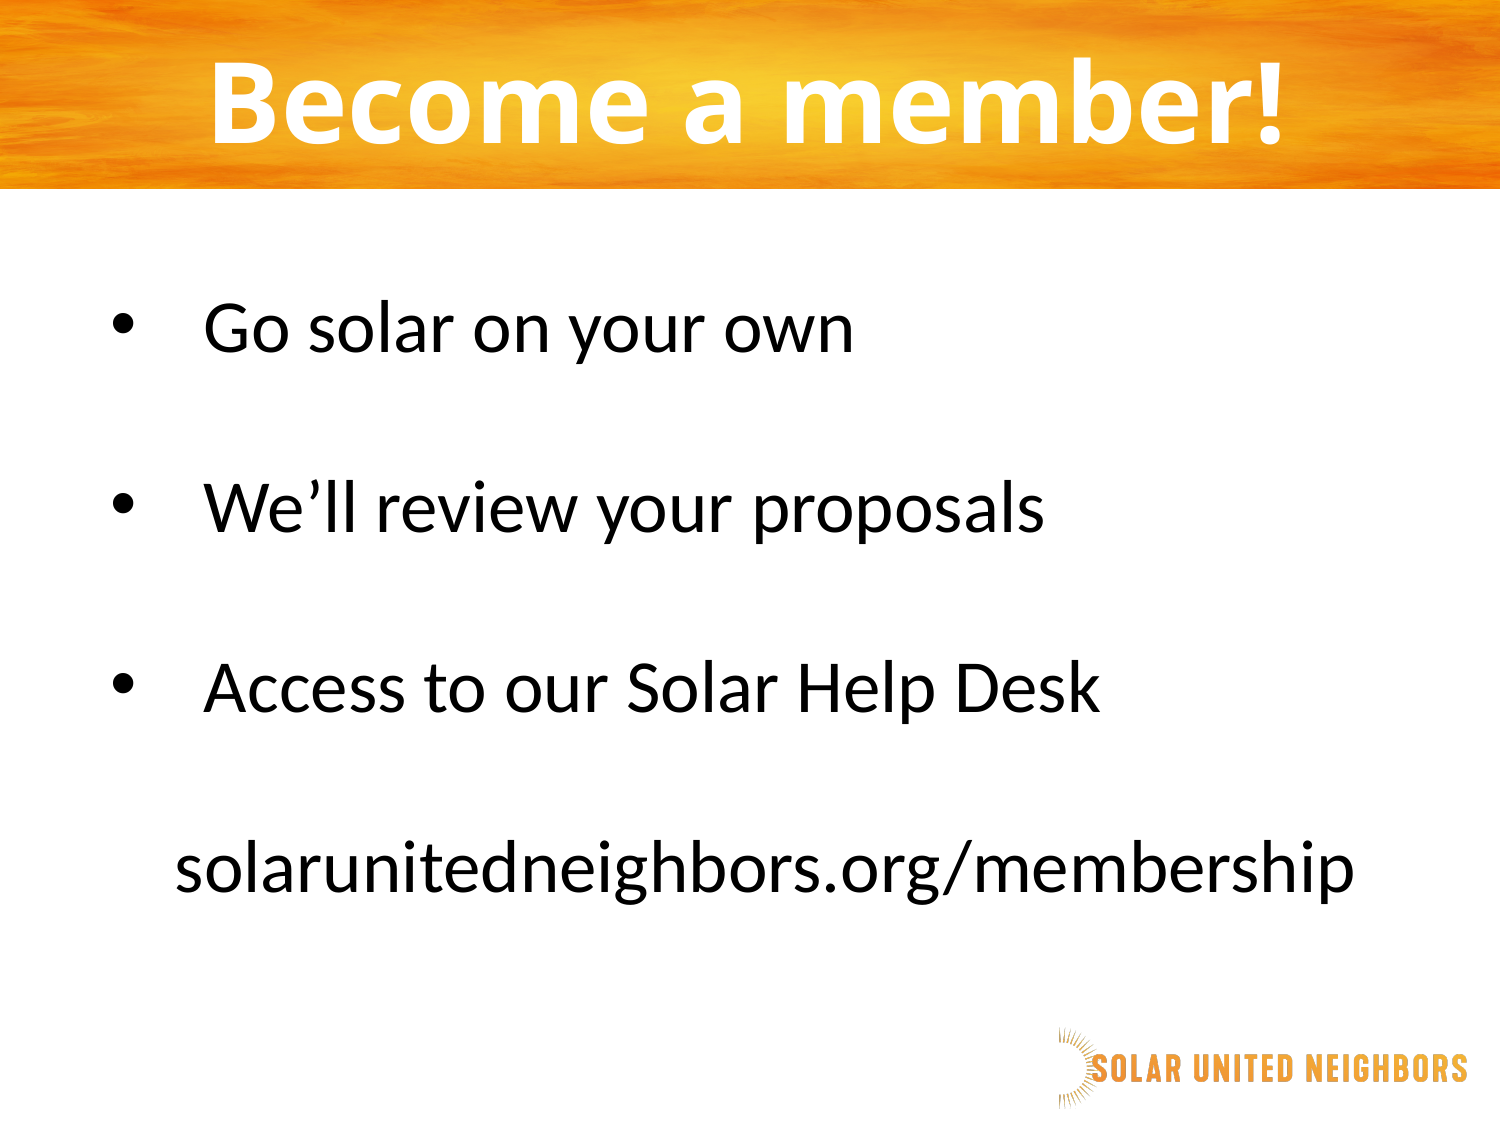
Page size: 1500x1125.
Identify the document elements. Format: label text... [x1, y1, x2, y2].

picture [1059, 1027, 1467, 1109]
text_box Go solar on your own We’ll review your proposals Access to our Solar Help Desk solarunitedneighbors.org/membership [95, 269, 1437, 1005]
picture [0, 0, 1500, 189]
list Become a member! [56, 50, 1437, 130]
